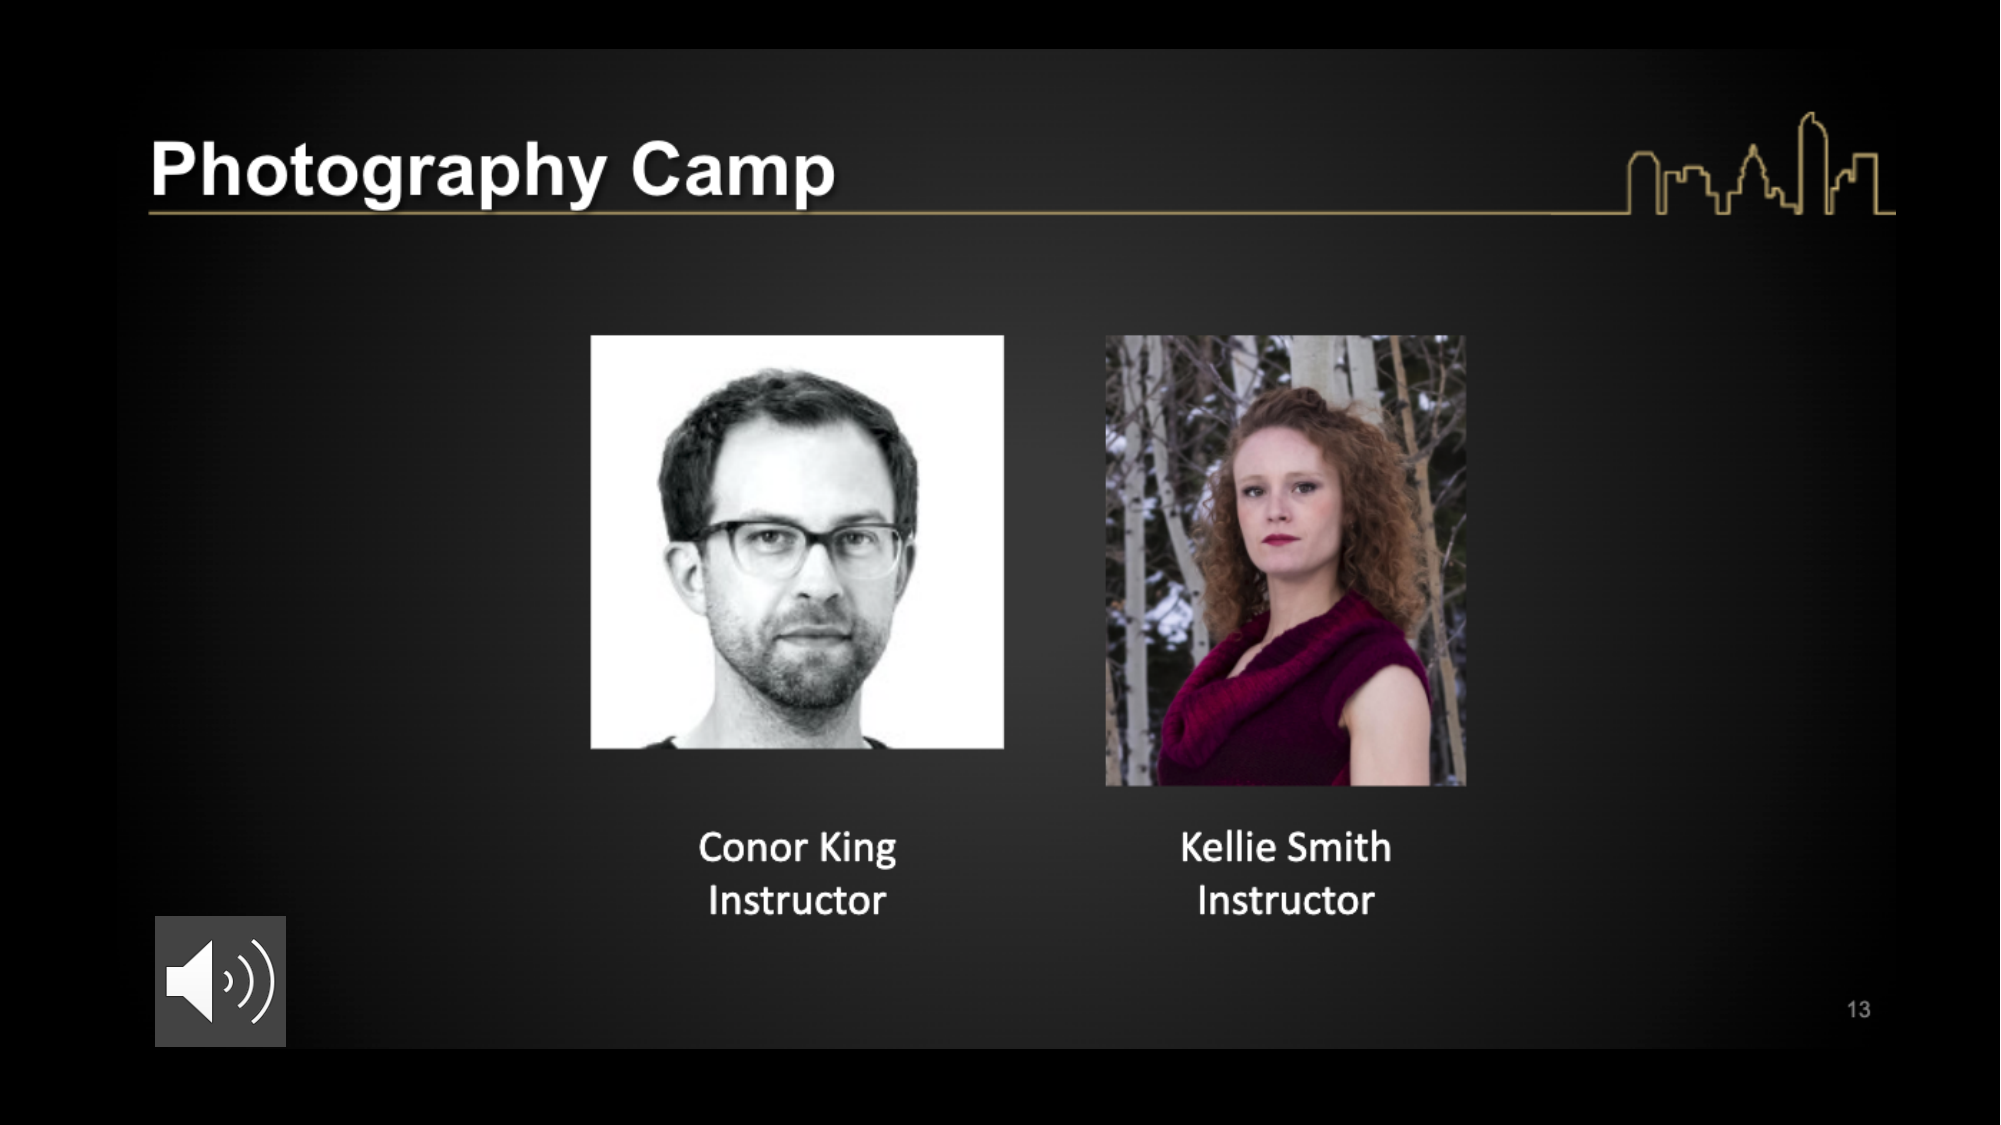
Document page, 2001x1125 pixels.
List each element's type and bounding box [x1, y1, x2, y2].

picture [117, 49, 1896, 1049]
